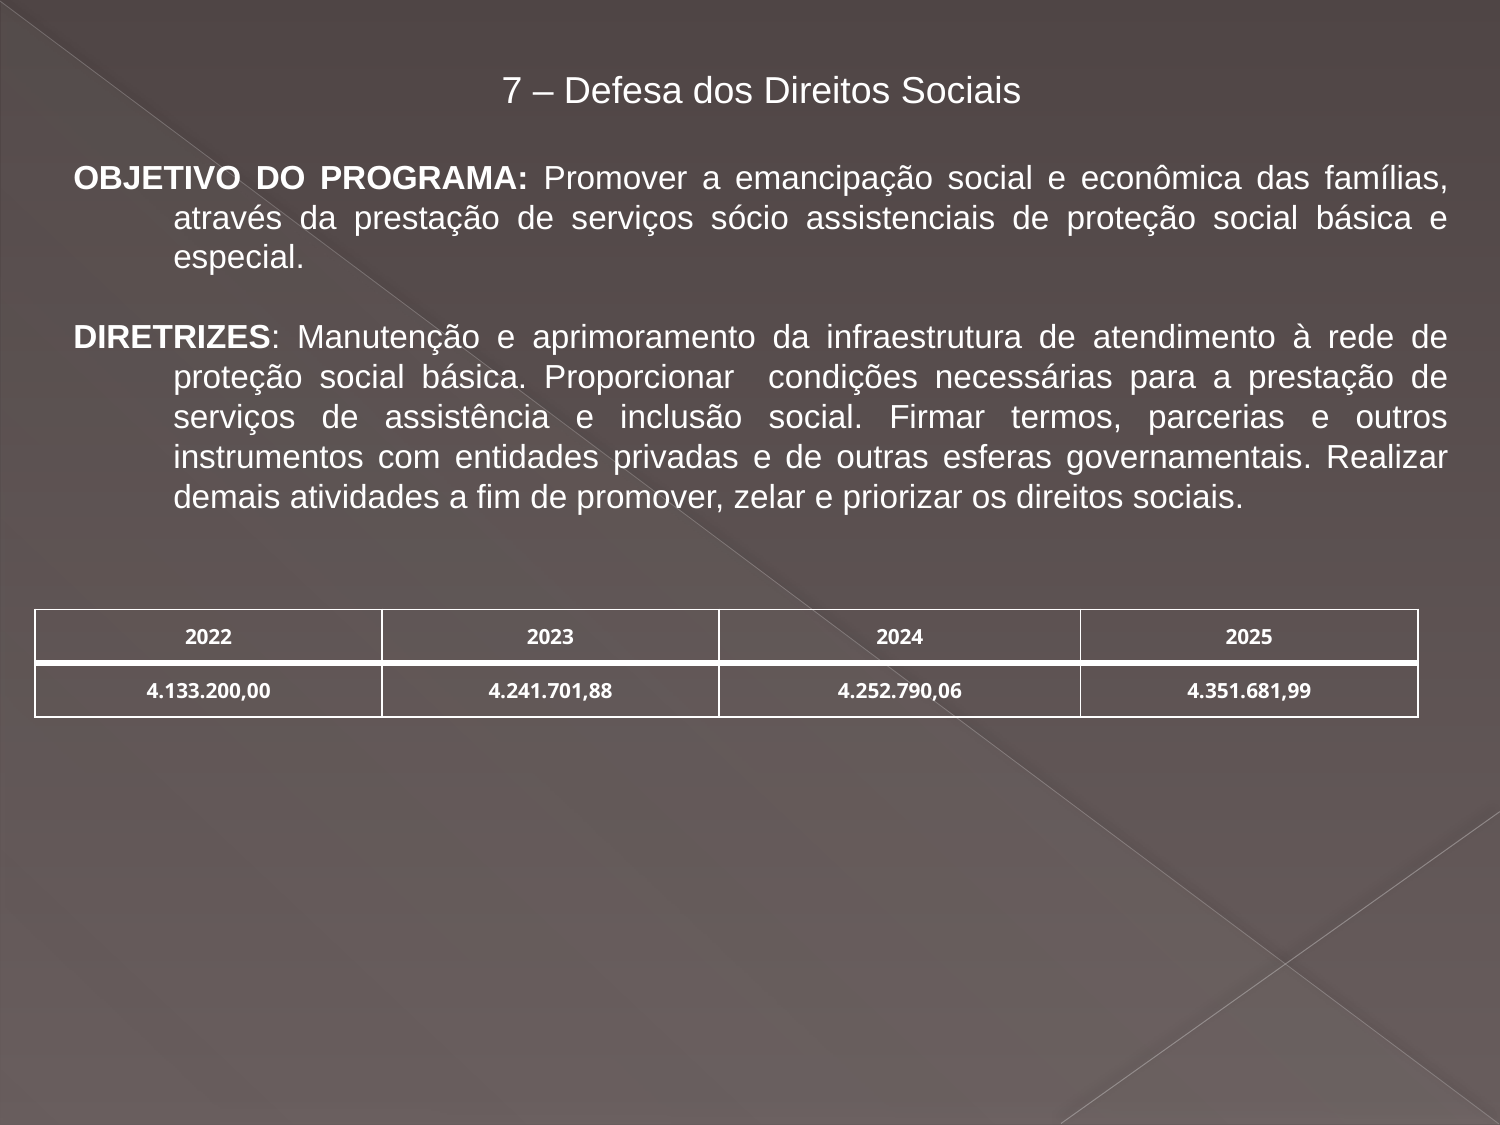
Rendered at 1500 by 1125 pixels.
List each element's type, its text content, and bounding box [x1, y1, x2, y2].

table_cell 4.241.701,88 [383, 666, 718, 716]
text_box 7 – Defesa dos Direitos Sociais OBJETIVO DO PROGRAMA: Promover a emancipação social e econômica das famílias, através da prestação de serviços sócio assistenciais de proteção social básica e especial. DIRETRIZES: Manutenção e aprimoramento da infraestrutura de atendimento à rede de proteção social básica. Proporcionar condições necessárias para a prestação de serviços de assistência e inclusão social. Firmar termos, parcerias e outros instrumentos com entidades privadas e de outras esferas governamentais. Realizar demais atividades a fim de promover, zelar e priorizar os direitos sociais. [58, 58, 1465, 683]
table_header 2025 [1081, 610, 1417, 660]
table_header 2023 [383, 610, 718, 660]
table_cell 4.252.790,06 [720, 666, 1080, 716]
table_cell 4.133.200,00 [36, 666, 381, 716]
list [29, 267, 737, 1035]
table_header 2024 [720, 610, 1080, 660]
table_header 2022 [36, 610, 381, 660]
title [70, 47, 1471, 220]
table_cell 4.351.681,99 [1081, 666, 1417, 716]
